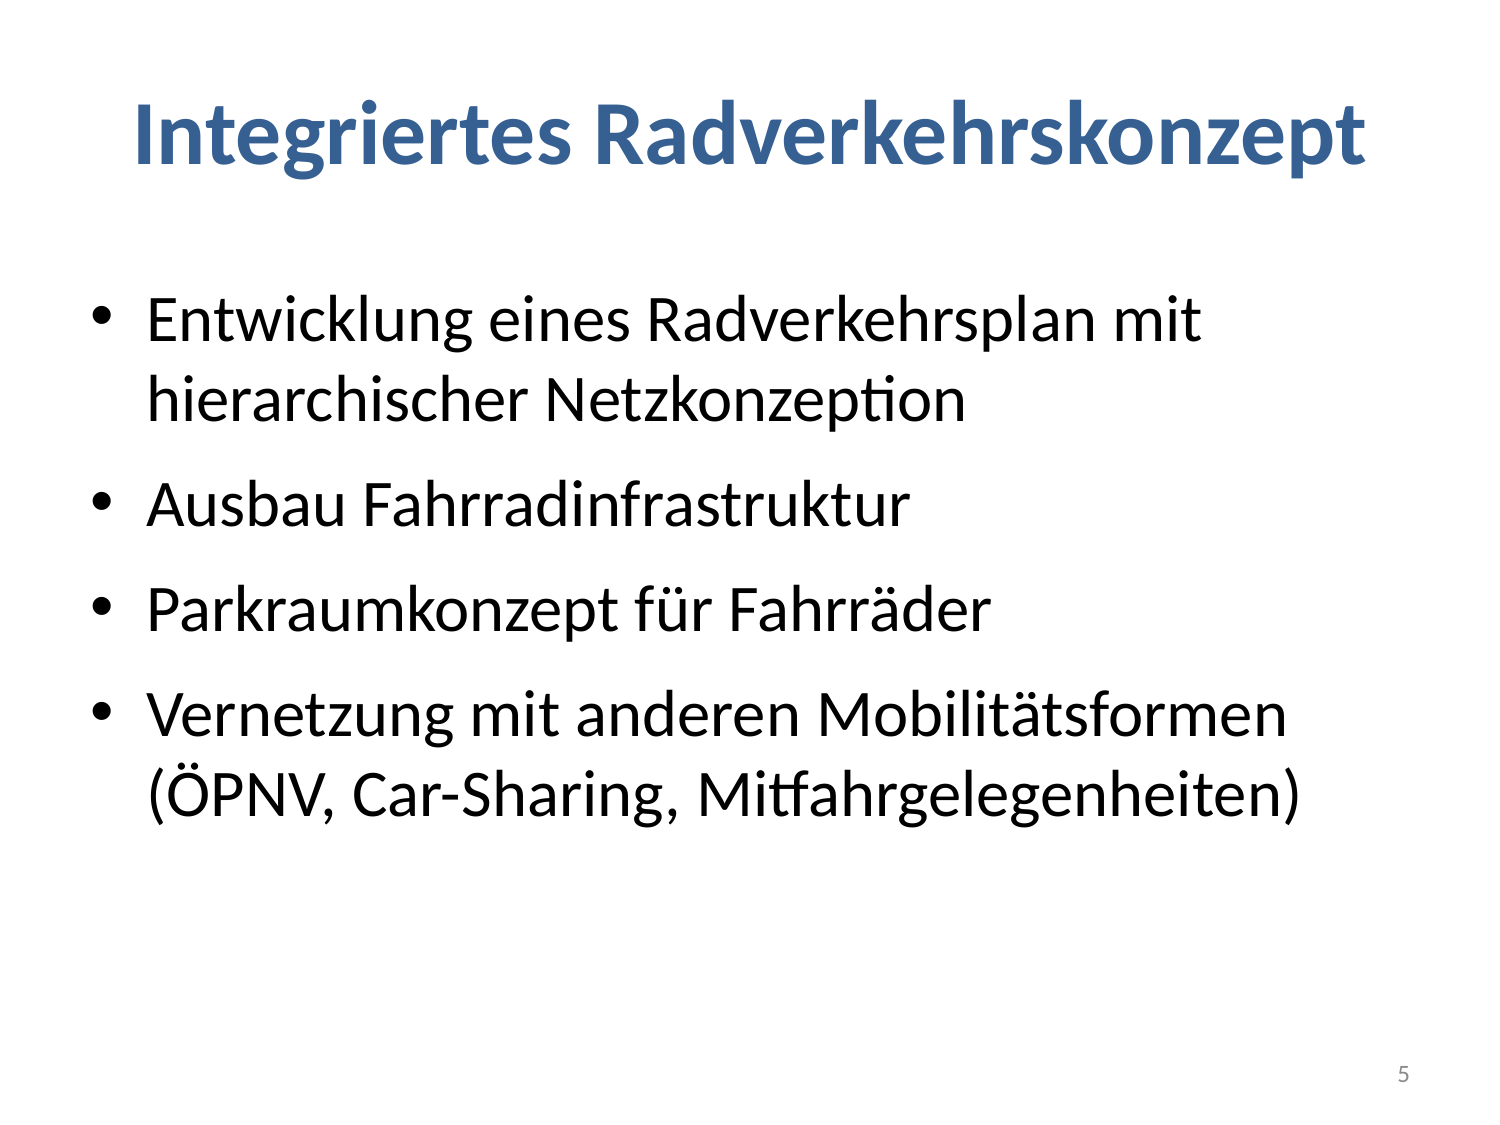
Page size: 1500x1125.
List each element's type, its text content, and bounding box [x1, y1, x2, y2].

title Integriertes Radverkehrskonzept [75, 34, 1425, 222]
list Entwicklung eines Radverkehrsplan mit hierarchischer Netzkonzeption Ausbau Fahrradinfrastruktur Parkraumkonzept für Fahrräder Vernetzung mit anderen Mobilitätsformen (ÖPNV, Car-Sharing, Mitfahrgelegenheiten) [75, 267, 1425, 1010]
slide_number 5 [1074, 1042, 1425, 1103]
